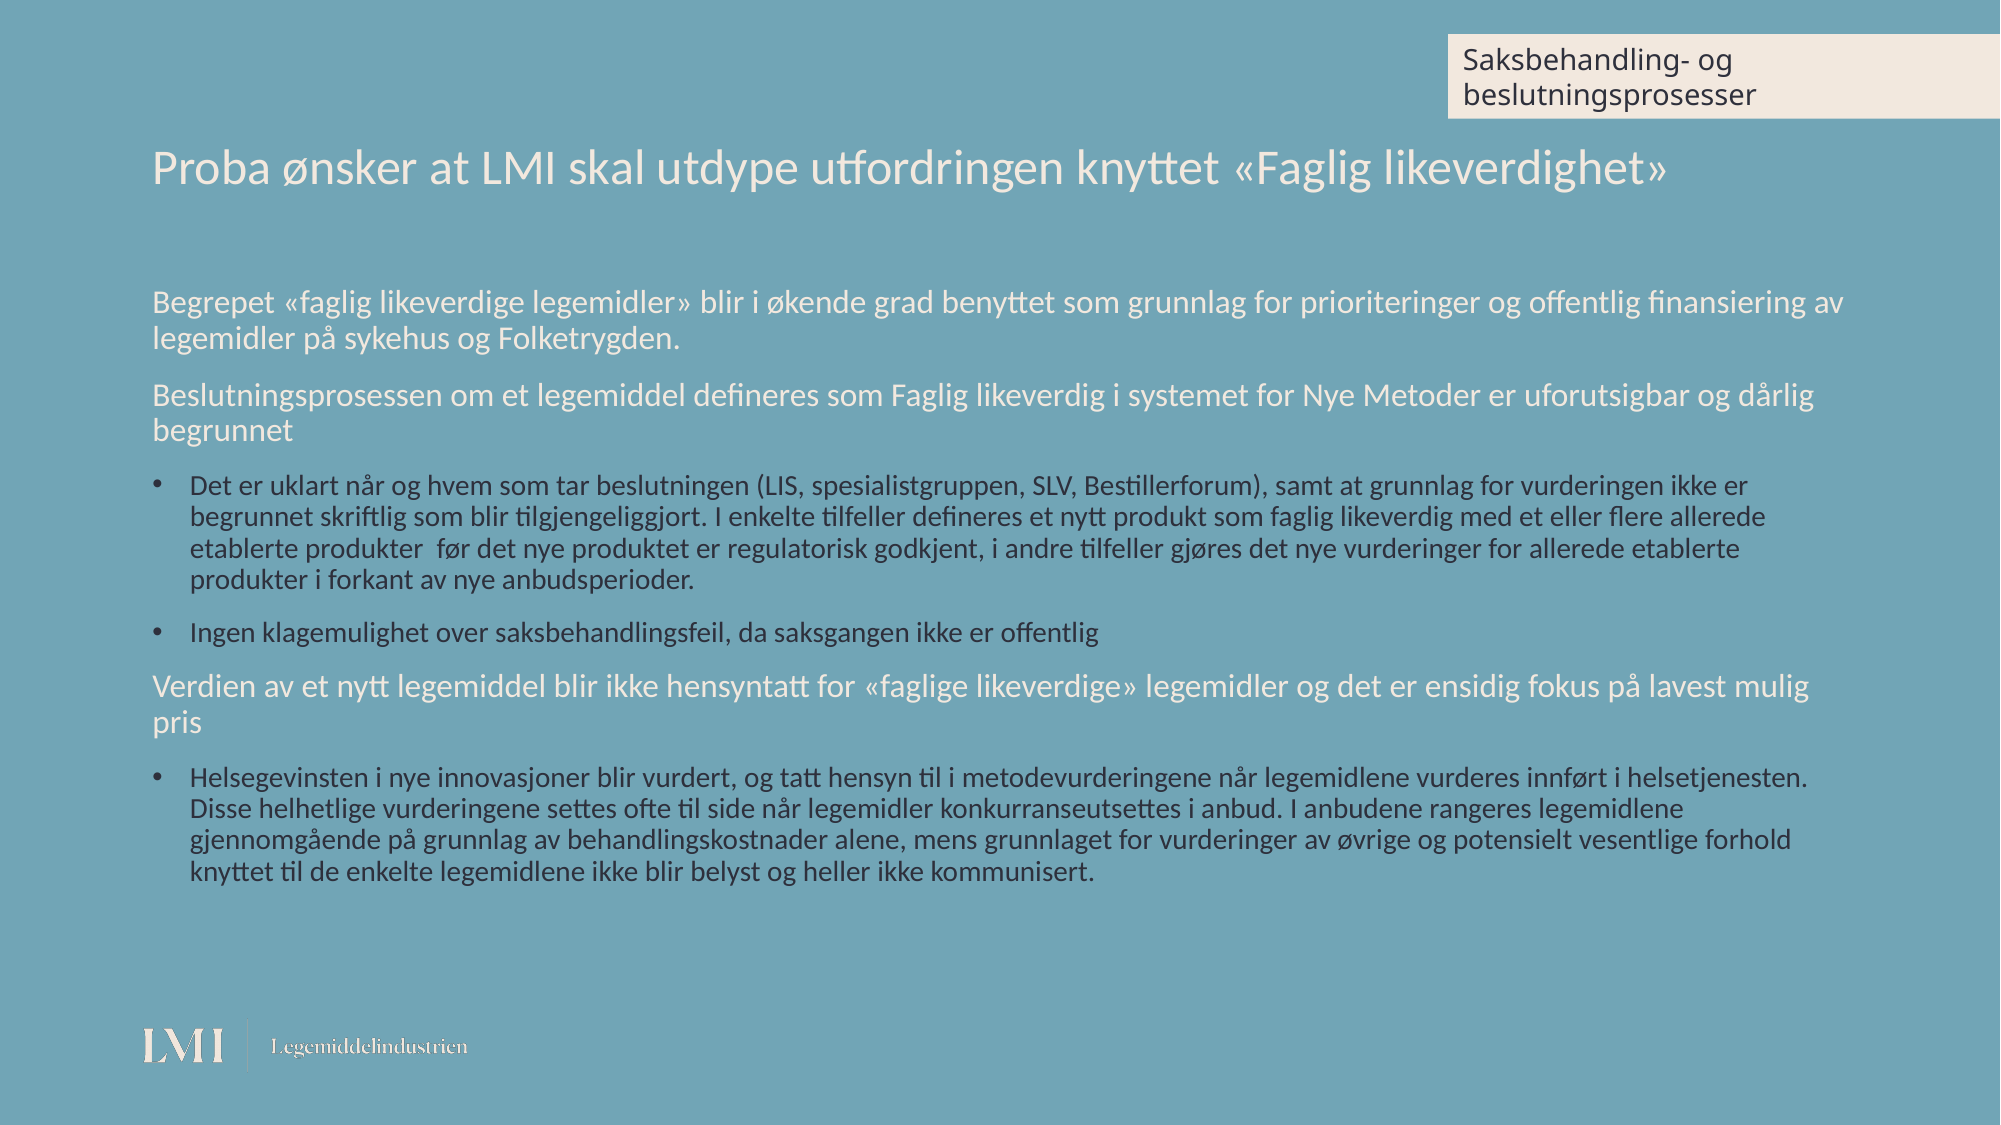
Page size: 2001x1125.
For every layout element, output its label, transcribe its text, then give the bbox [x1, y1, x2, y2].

title Proba ønsker at LMI skal utdype utfordringen knyttet «Faglig likeverdighet» [137, 59, 1863, 277]
text_box Saksbehandling- og beslutningsprosesser [1448, 34, 2000, 119]
picture [137, 1013, 474, 1077]
list Begrepet «faglig likeverdige legemidler» blir i økende grad benyttet som grunnlag for prioriteringer og offentlig finansiering av legemidler på sykehus og Folketrygden. Beslutningsprosessen om et legemiddel defineres som Faglig likeverdig i systemet for Nye Metoder er uforutsigbar og dårlig begrunnet Det er uklart når og hvem som tar beslutningen (LIS, spesialistgruppen, SLV, Bestillerforum), samt at grunnlag for vurderingen ikke er begrunnet skriftlig som blir tilgjengeliggjort. I enkelte tilfeller defineres et nytt produkt som faglig likeverdig med et eller flere allerede etablerte produkter før det nye produktet er regulatorisk godkjent, i andre tilfeller gjøres det nye vurderinger for allerede etablerte produkter i forkant av nye anbudsperioder. Ingen klagemulighet over saksbehandlingsfeil, da saksgangen ikke er offentlig Verdien av et nytt legemiddel blir ikke hensyntatt for «faglige likeverdige» legemidler og det er ensidig fokus på lavest mulig pris Helsegevinsten i nye innovasjoner blir vurdert, og tatt hensyn til i metodevurderingene når legemidlene vurderes innført i helsetjenesten. Disse helhetlige vurderingene settes ofte til side når legemidler konkurranseutsettes i anbud. I anbudene rangeres legemidlene gjennomgående på grunnlag av behandlingskostnader alene, mens grunnlaget for vurderinger av øvrige og potensielt vesentlige forhold knyttet til de enkelte legemidlene ikke blir belyst og heller ikke kommunisert. [137, 277, 1863, 992]
